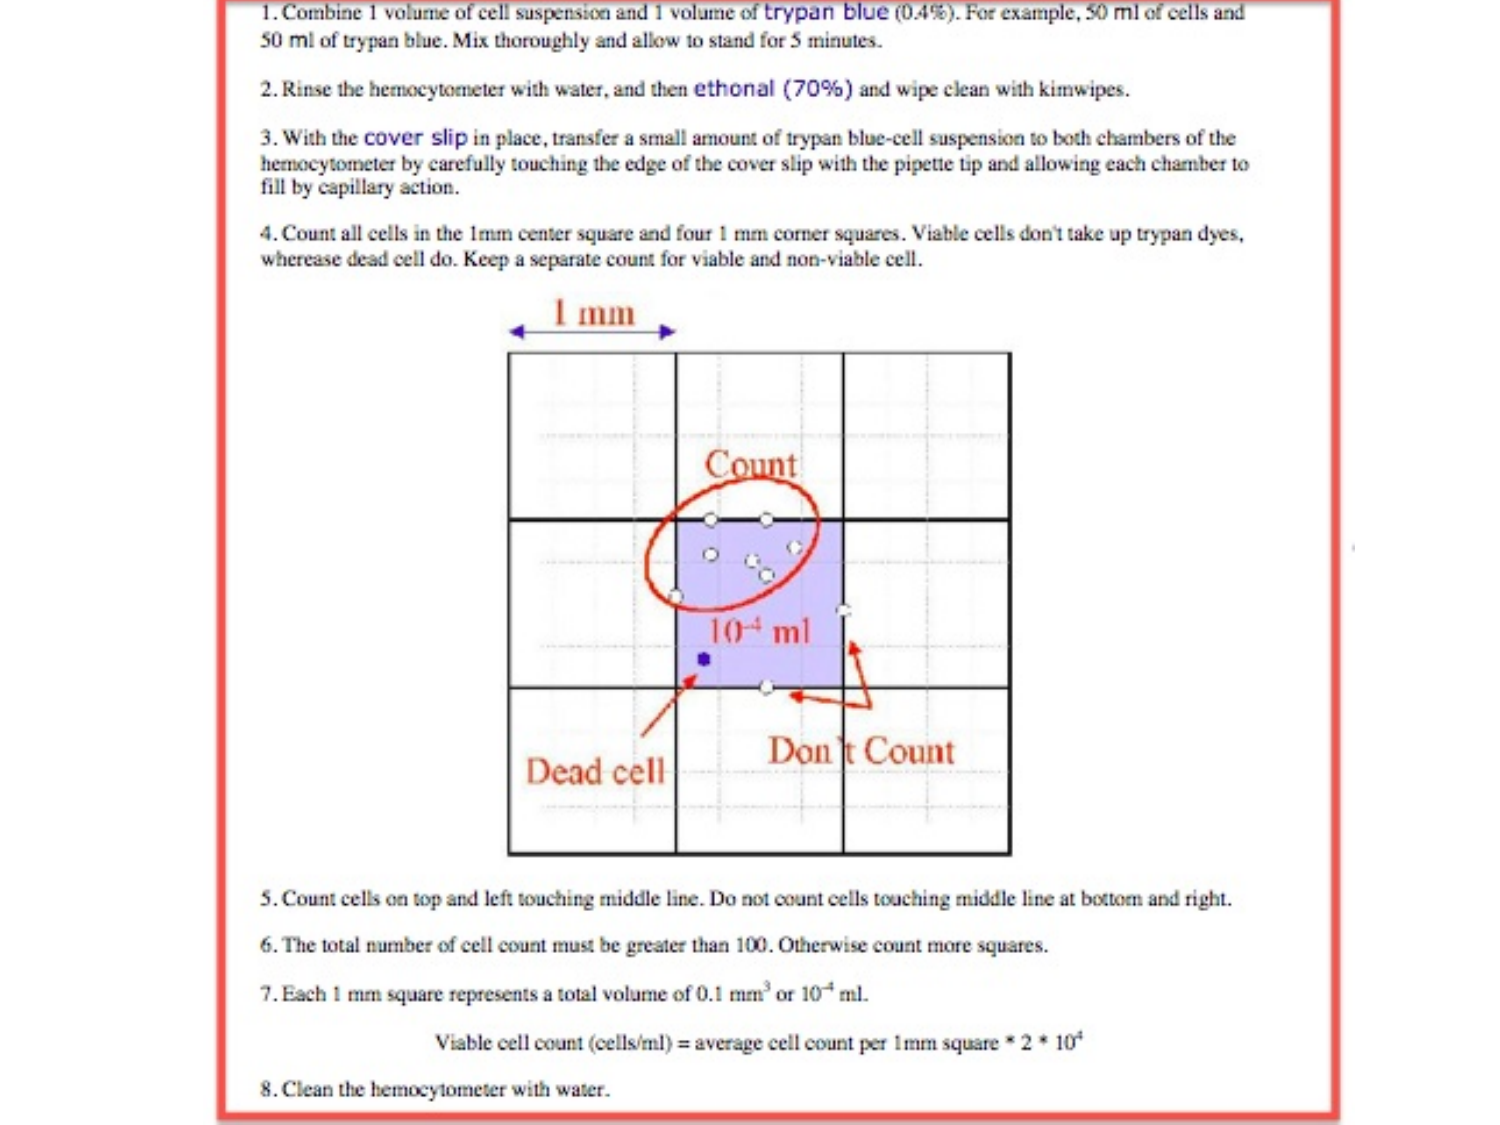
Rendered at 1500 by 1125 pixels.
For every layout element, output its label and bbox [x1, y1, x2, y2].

list [0, 0, 1500, 1125]
